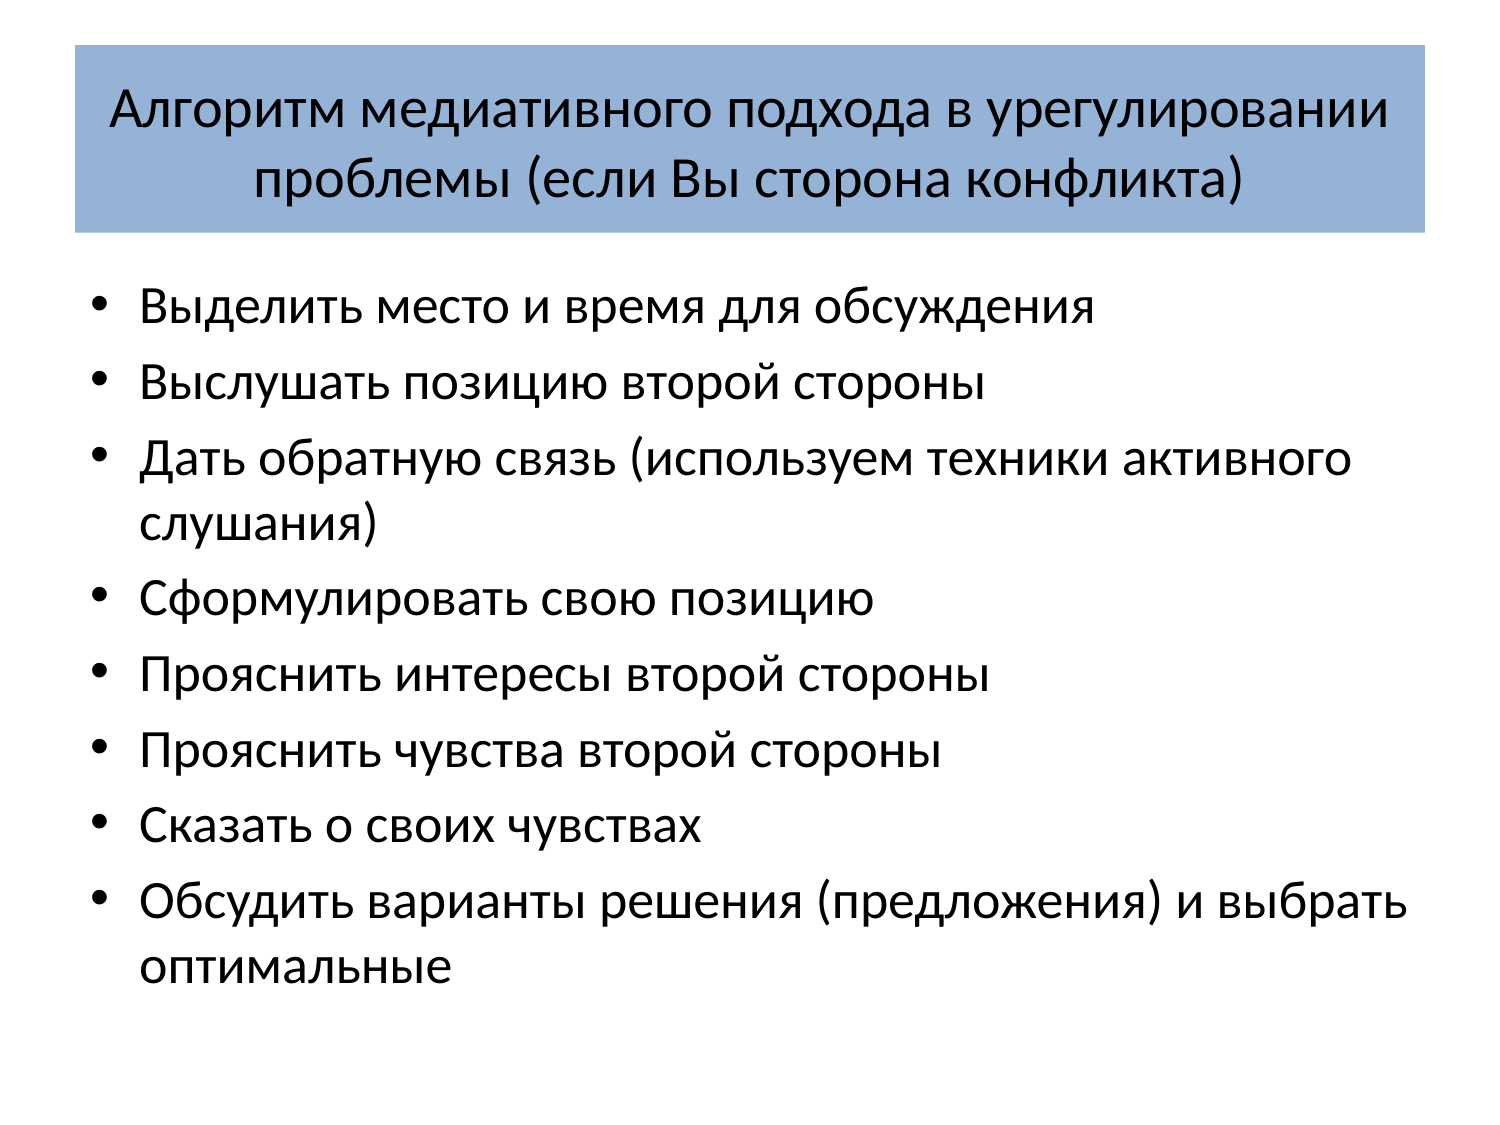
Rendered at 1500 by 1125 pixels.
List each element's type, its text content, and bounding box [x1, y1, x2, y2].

list Выделить место и время для обсуждения Выслушать позицию второй стороны Дать обратную связь (используем техники активного слушания) Сформулировать свою позицию Прояснить интересы второй стороны Прояснить чувства второй стороны Сказать о своих чувствах Обсудить варианты решения (предложения) и выбрать оптимальные [75, 262, 1425, 1005]
title Алгоритм медиативного подхода в урегулировании проблемы (если Вы сторона конфликта) [75, 45, 1425, 233]
